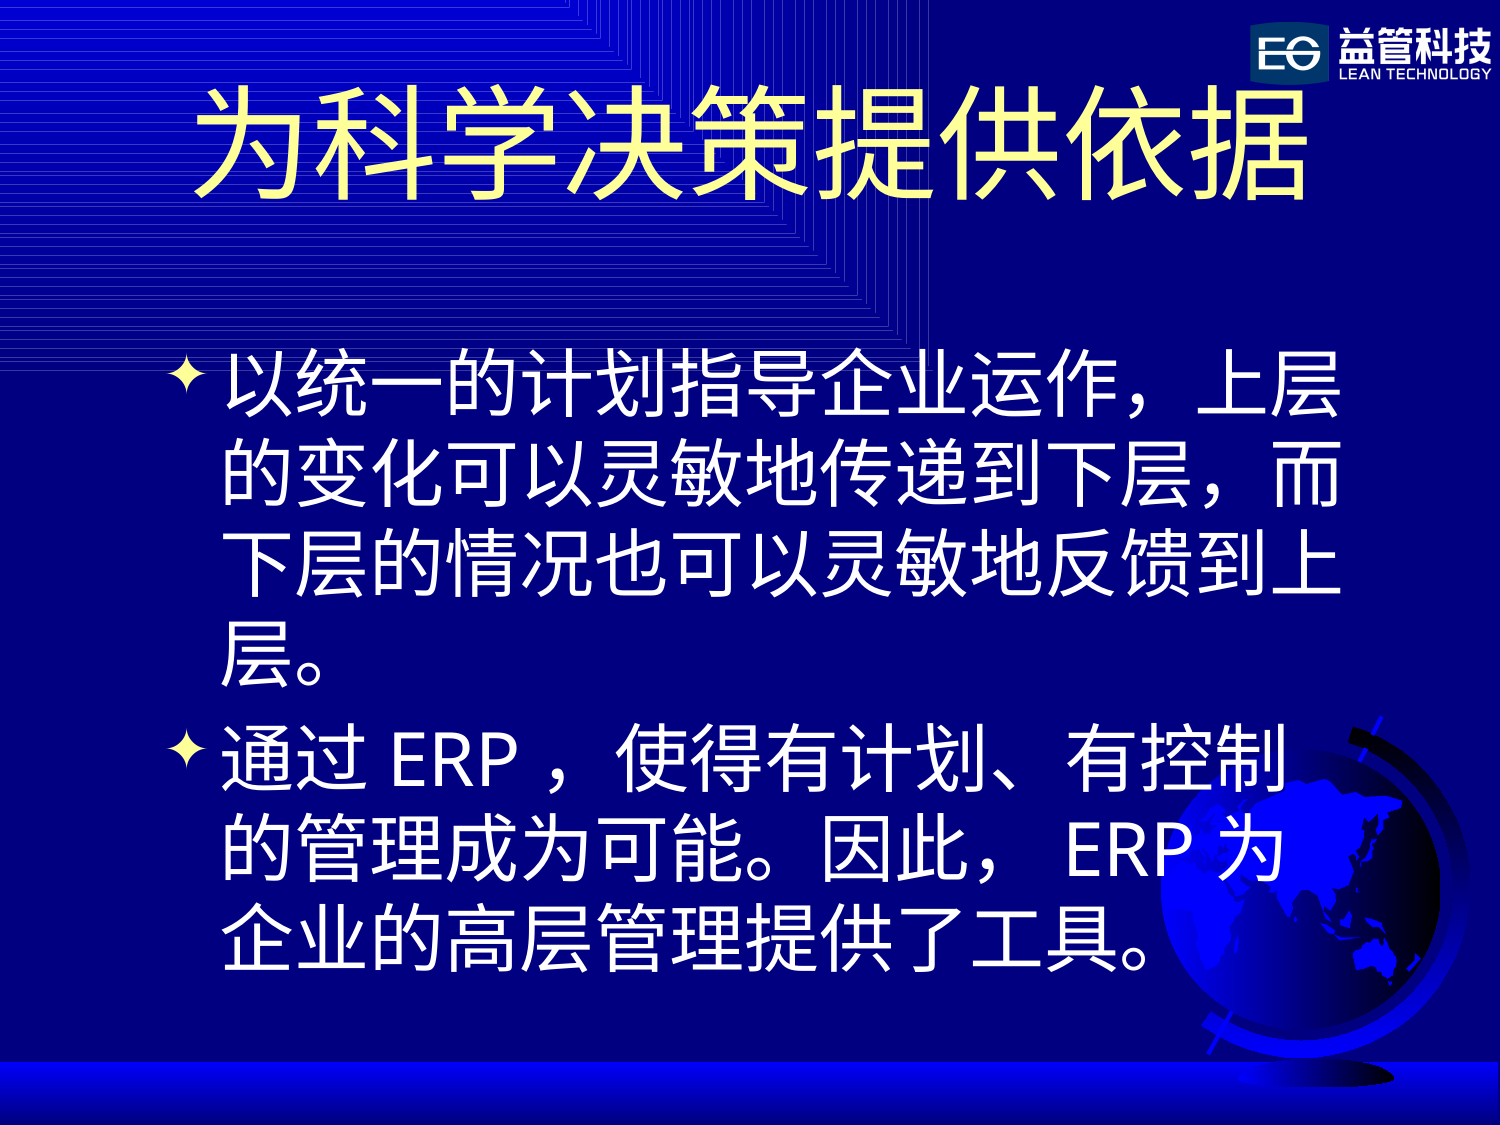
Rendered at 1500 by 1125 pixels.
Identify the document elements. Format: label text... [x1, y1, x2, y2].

slide_number [1074, 1049, 1388, 1125]
list 以统一的计划指导企业运作，上层的变化可以灵敏地传递到下层，而下层的情况也可以灵敏地反馈到上层。 通过ERP，使得有计划、有控制的管理成为可能。因此，ERP为企业的高层管理提供了工具。 [147, 328, 1377, 943]
title 为科学决策提供依据 [112, 46, 1388, 235]
picture [1243, 7, 1500, 103]
